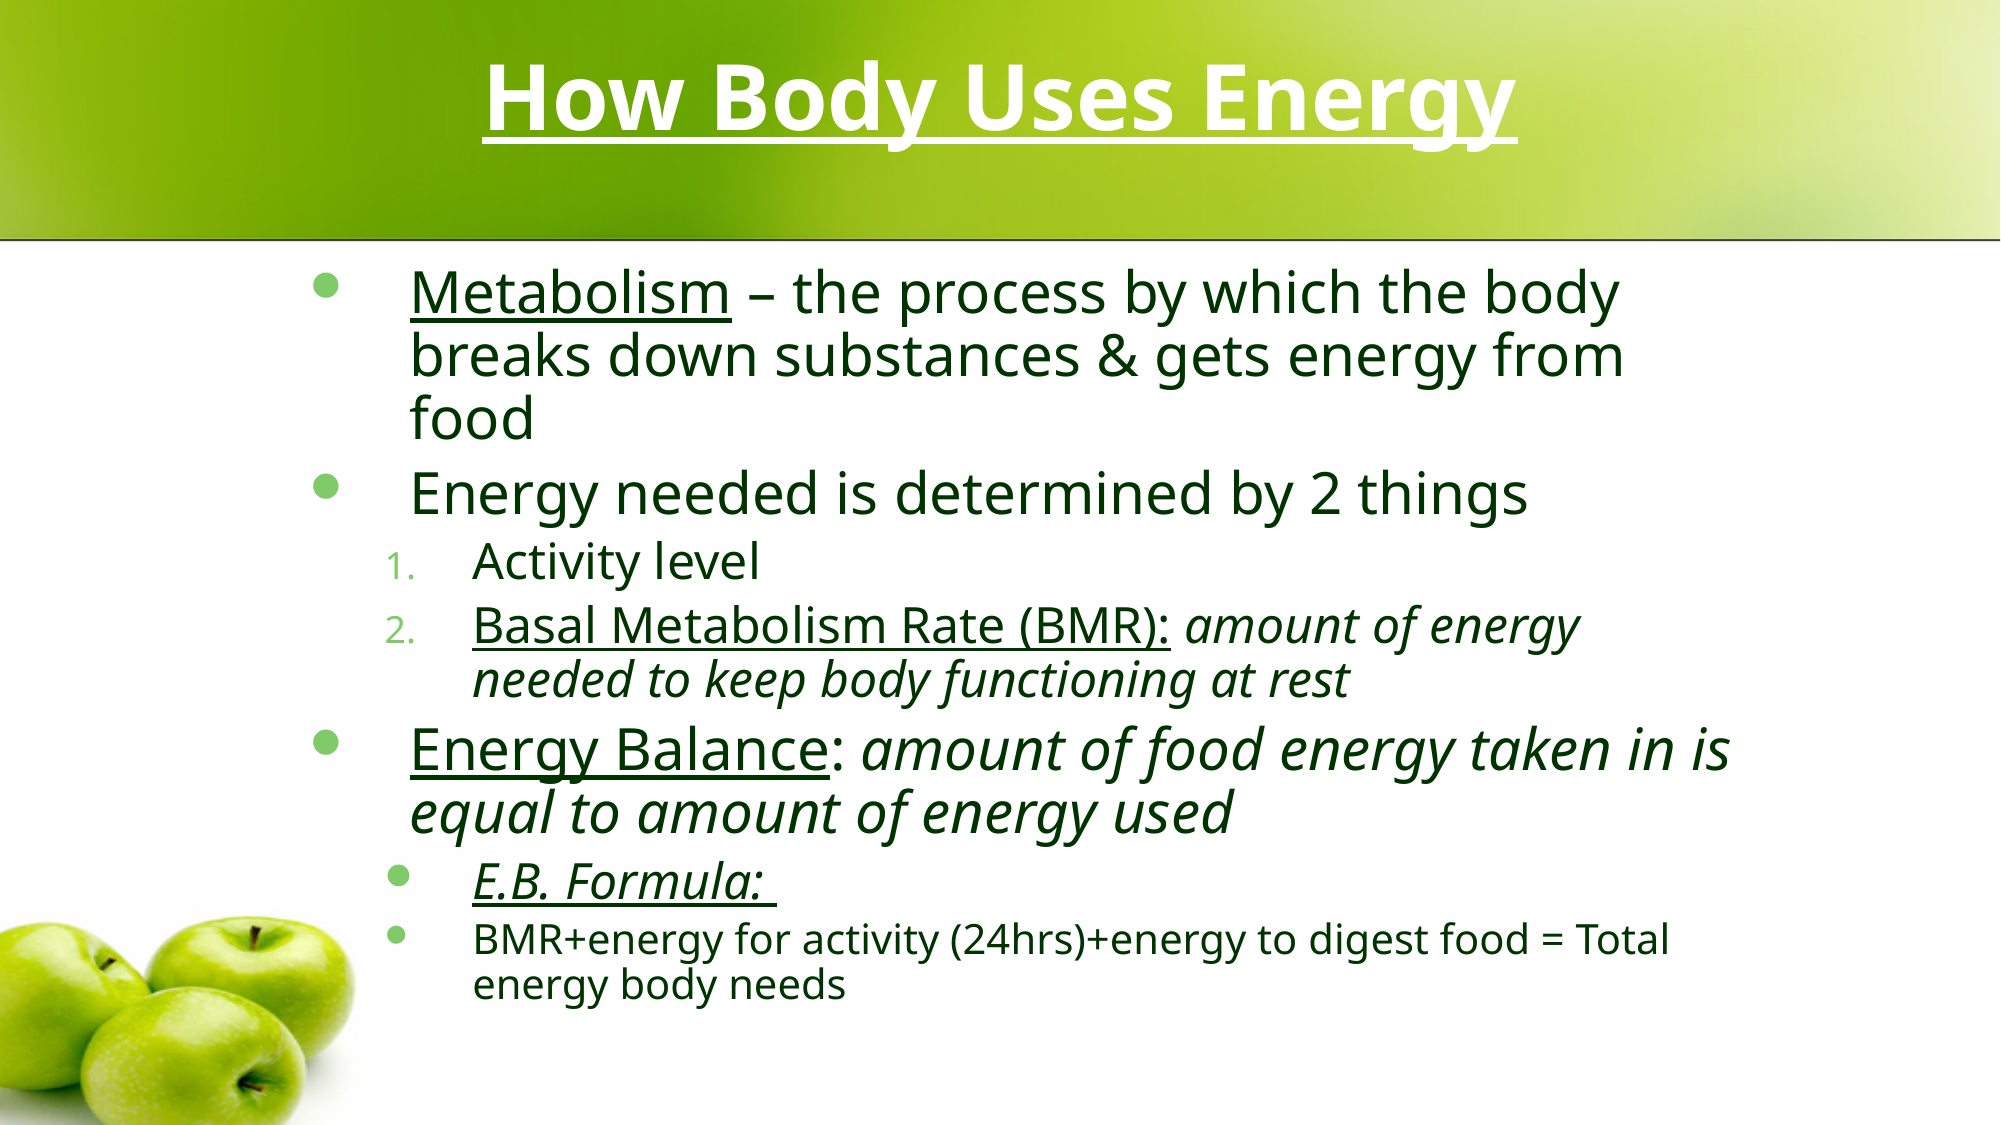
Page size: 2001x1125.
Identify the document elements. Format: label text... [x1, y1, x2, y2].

list Metabolism – the process by which the body breaks down substances & gets energy from food Energy needed is determined by 2 things Activity level Basal Metabolism Rate (BMR): amount of energy needed to keep body functioning at rest Energy Balance: amount of food energy taken in is equal to amount of energy used E.B. Formula: BMR+energy for activity (24hrs)+energy to digest food = Total energy body needs [294, 255, 1750, 1125]
picture [0, 0, 2001, 1125]
title How Body Uses Energy [249, 0, 1750, 188]
